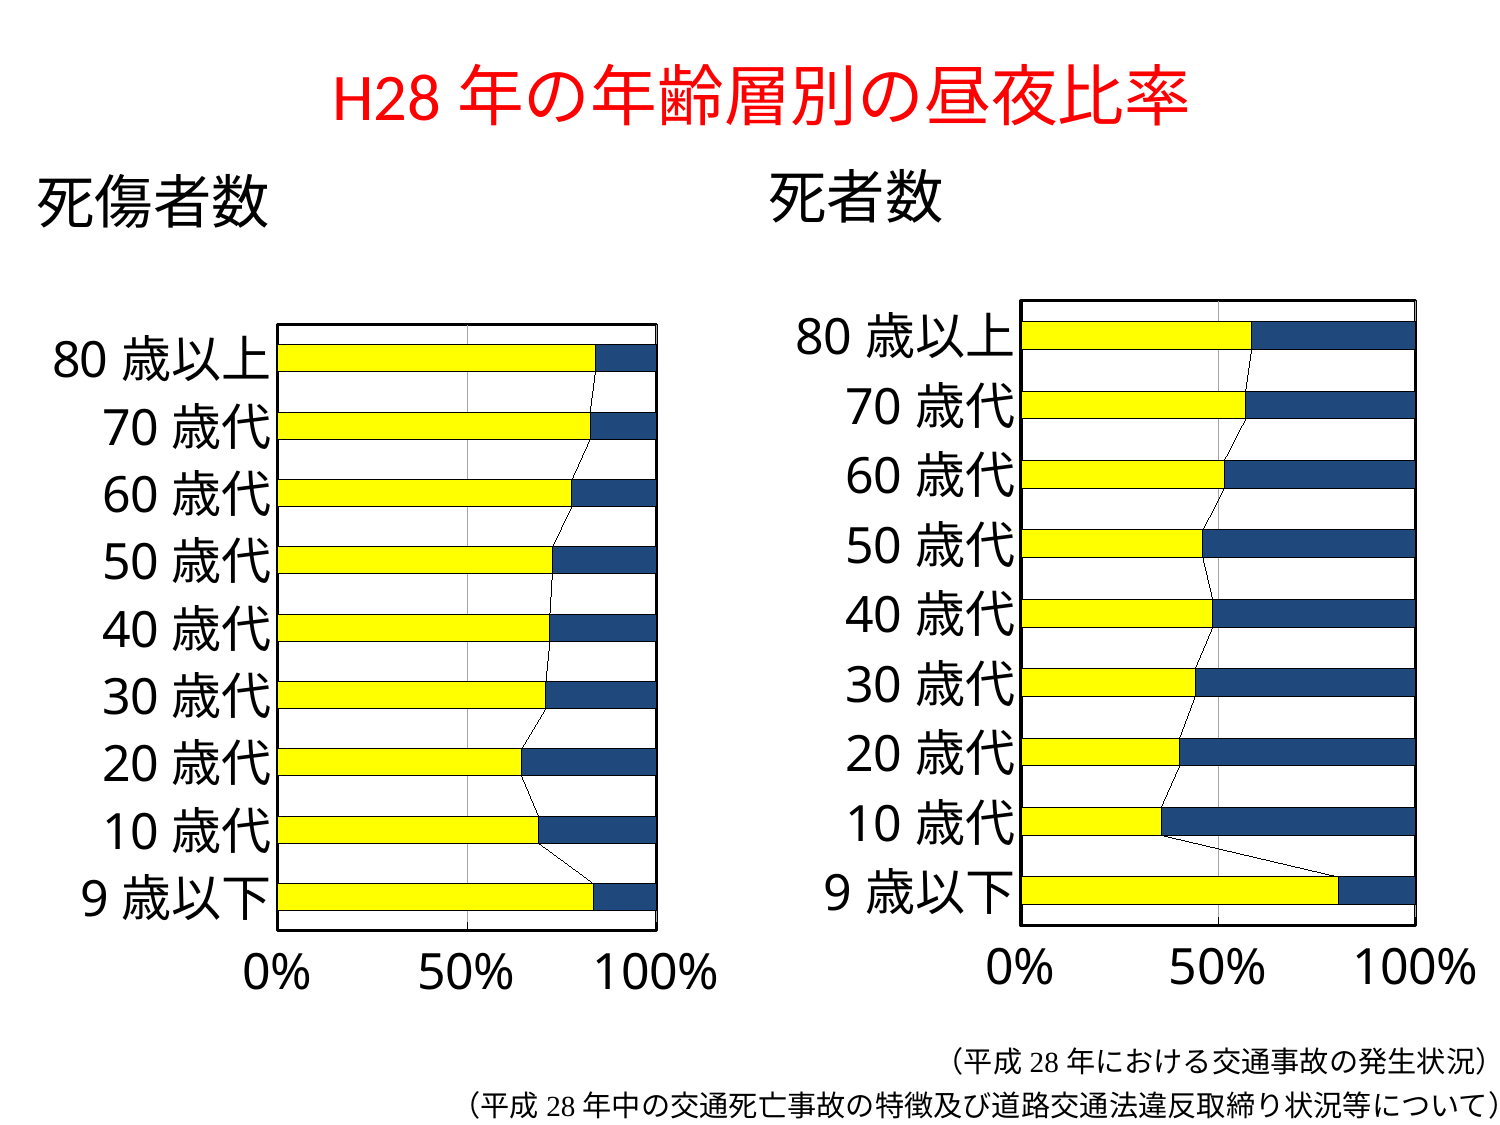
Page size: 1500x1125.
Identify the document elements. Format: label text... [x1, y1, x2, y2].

chart [749, 219, 1483, 1057]
chart [17, 224, 721, 1062]
text_box （平成28年中の交通死亡事故の特徴及び道路交通法違反取締り状況等について） [436, 1079, 1500, 1125]
text_box 死傷者数 [21, 158, 285, 223]
text_box （平成28年における交通事故の発生状況） [920, 1036, 1500, 1079]
text_box 死者数 [753, 153, 959, 218]
title H28年の年齢層別の昼夜比率 [112, 10, 1412, 178]
